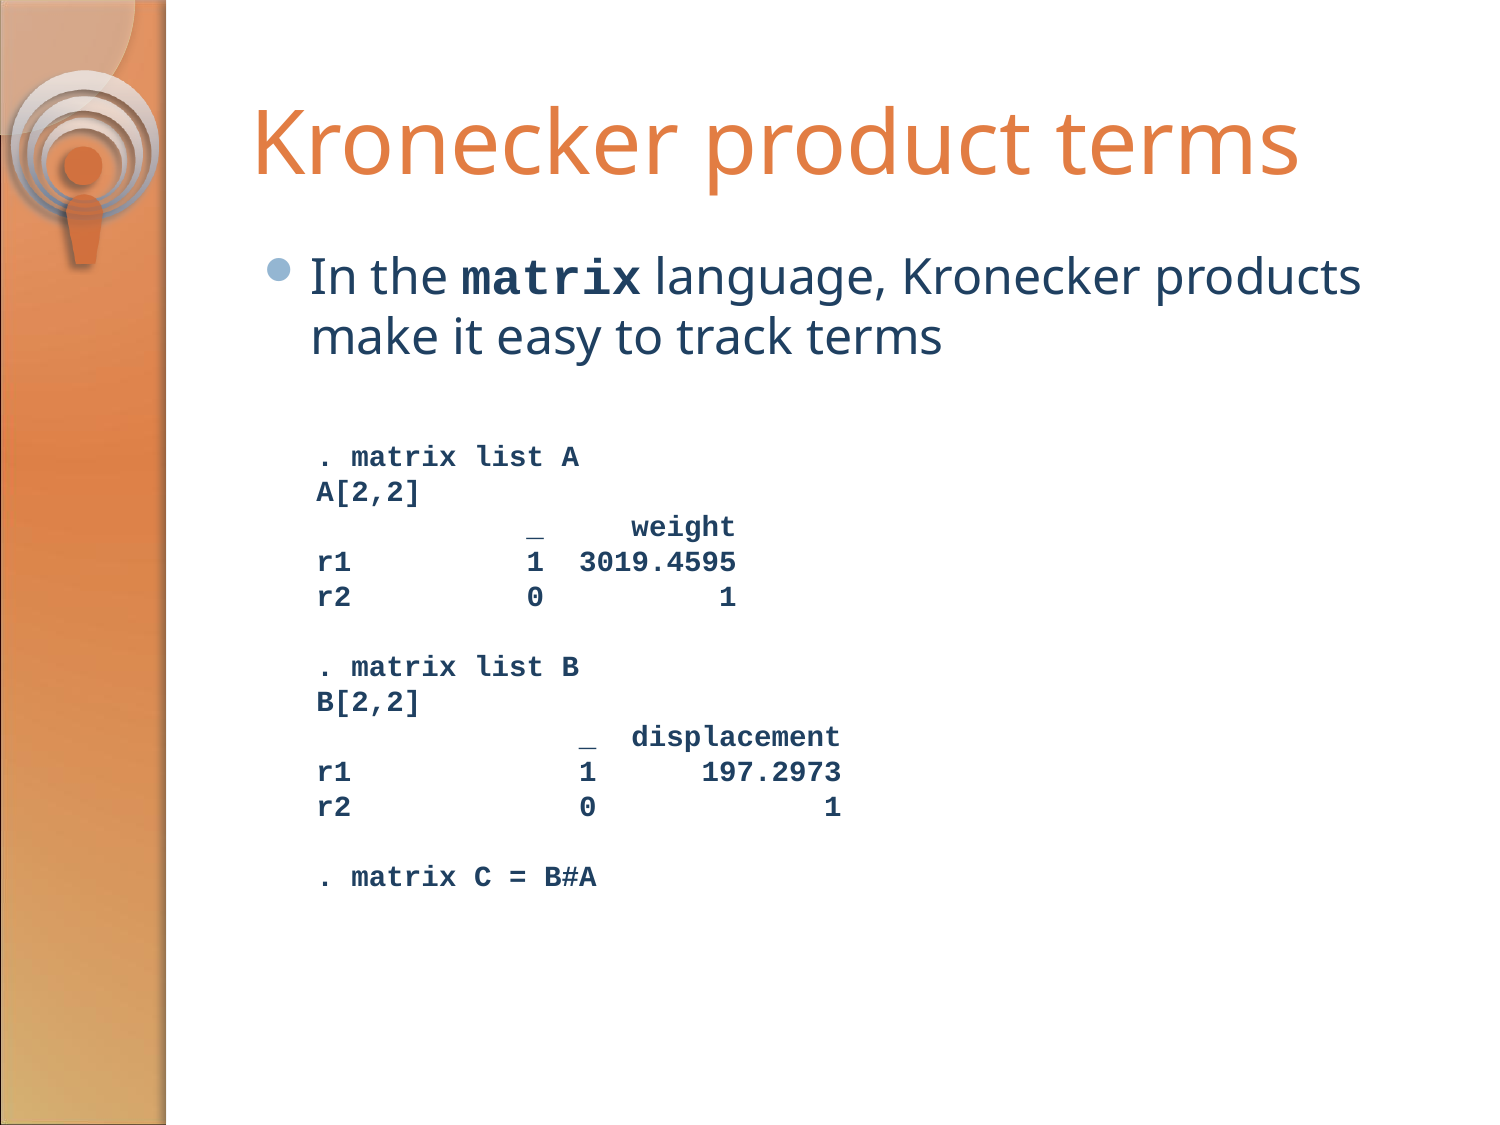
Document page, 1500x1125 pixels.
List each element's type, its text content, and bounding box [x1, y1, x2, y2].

list In the matrix language, Kronecker products make it easy to track terms . matrix list A A[2,2] _ weight r1 1 3019.4595 r2 0 1 . matrix list B B[2,2] _ displacement r1 1 197.2973 r2 0 1 . matrix C = B#A [235, 237, 1466, 1025]
title Kronecker product terms [235, 45, 1466, 233]
picture [0, 0, 166, 1125]
